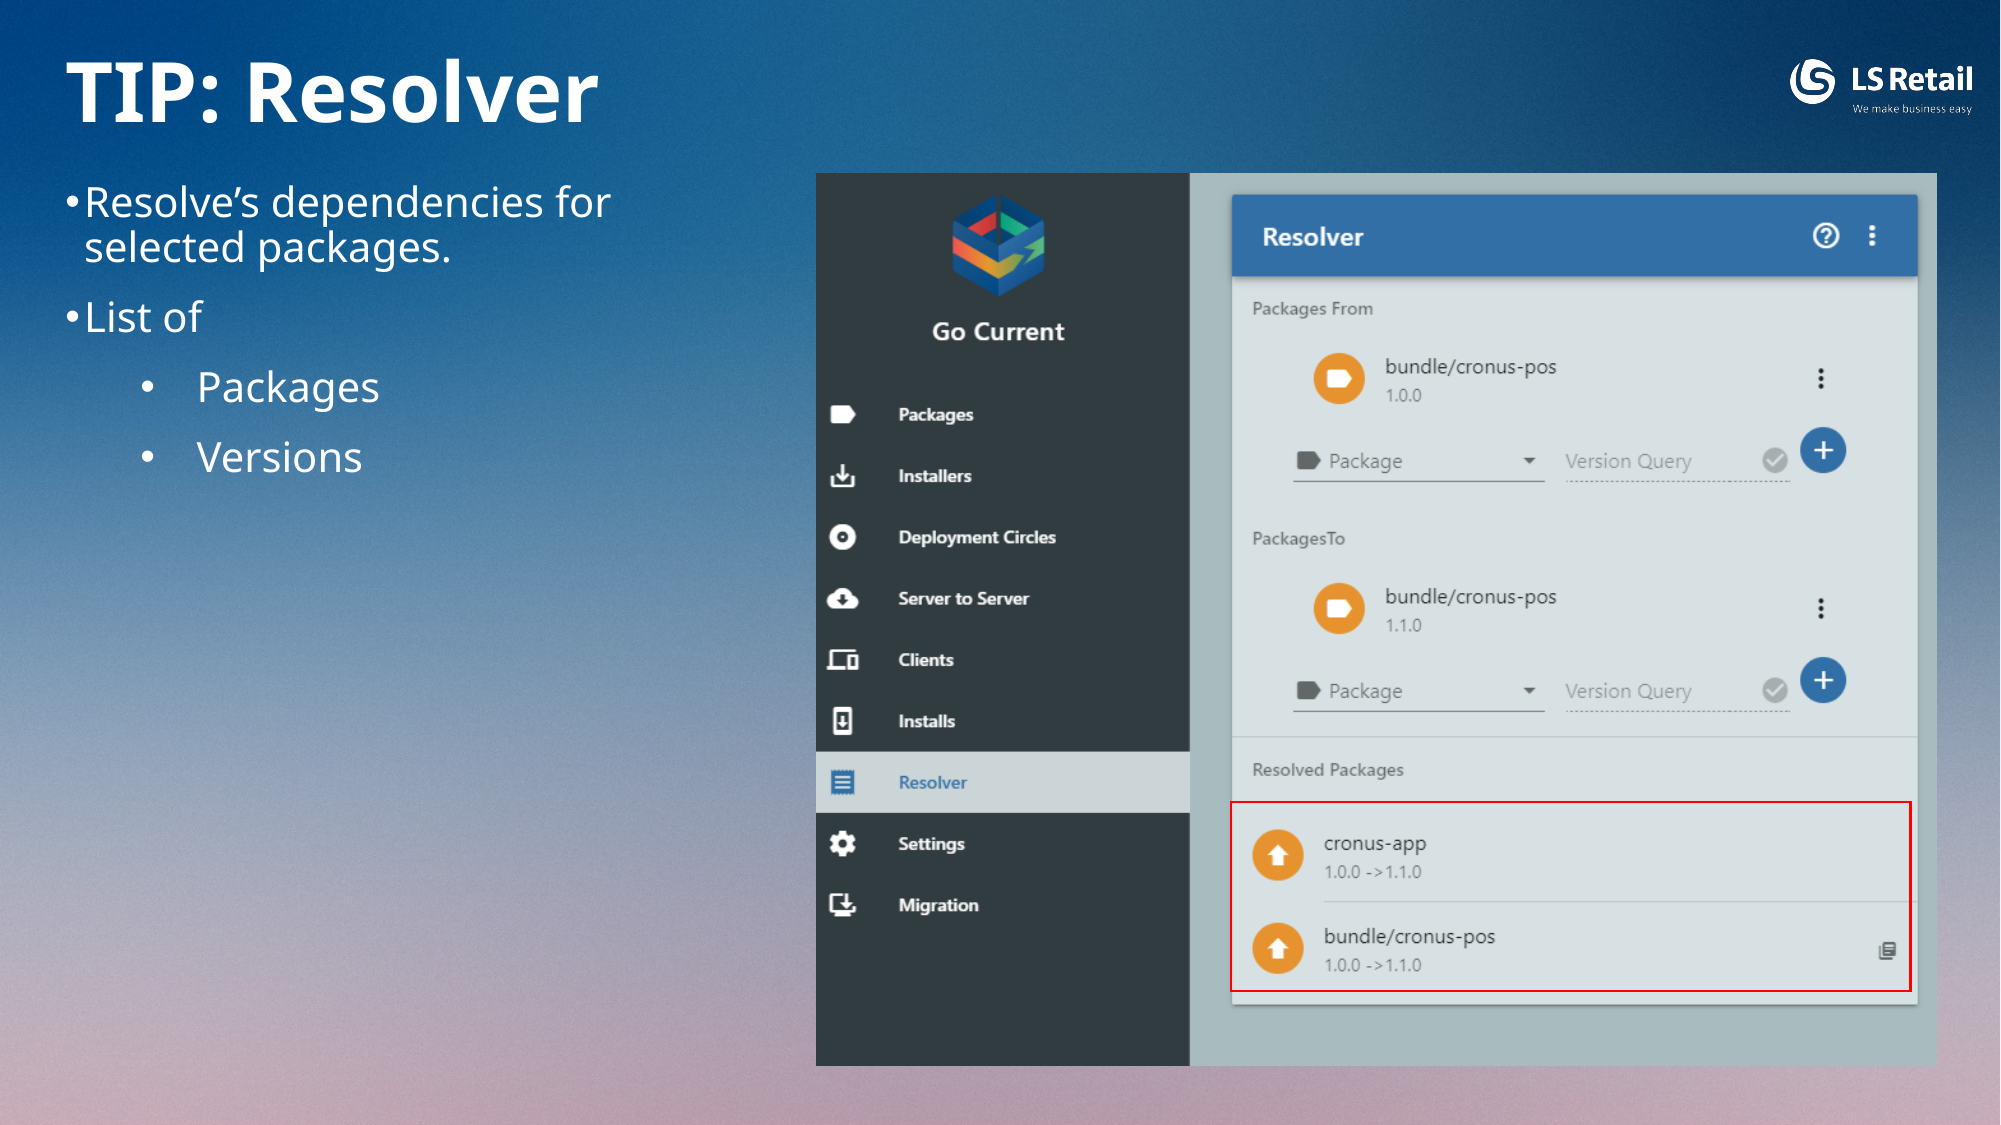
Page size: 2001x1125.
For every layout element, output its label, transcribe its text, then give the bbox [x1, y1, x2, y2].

list TIP: Resolver [50, 43, 1702, 138]
list Resolve’s dependencies for selected packages. List of Packages Versions [50, 173, 792, 1066]
picture [0, 0, 2001, 1125]
